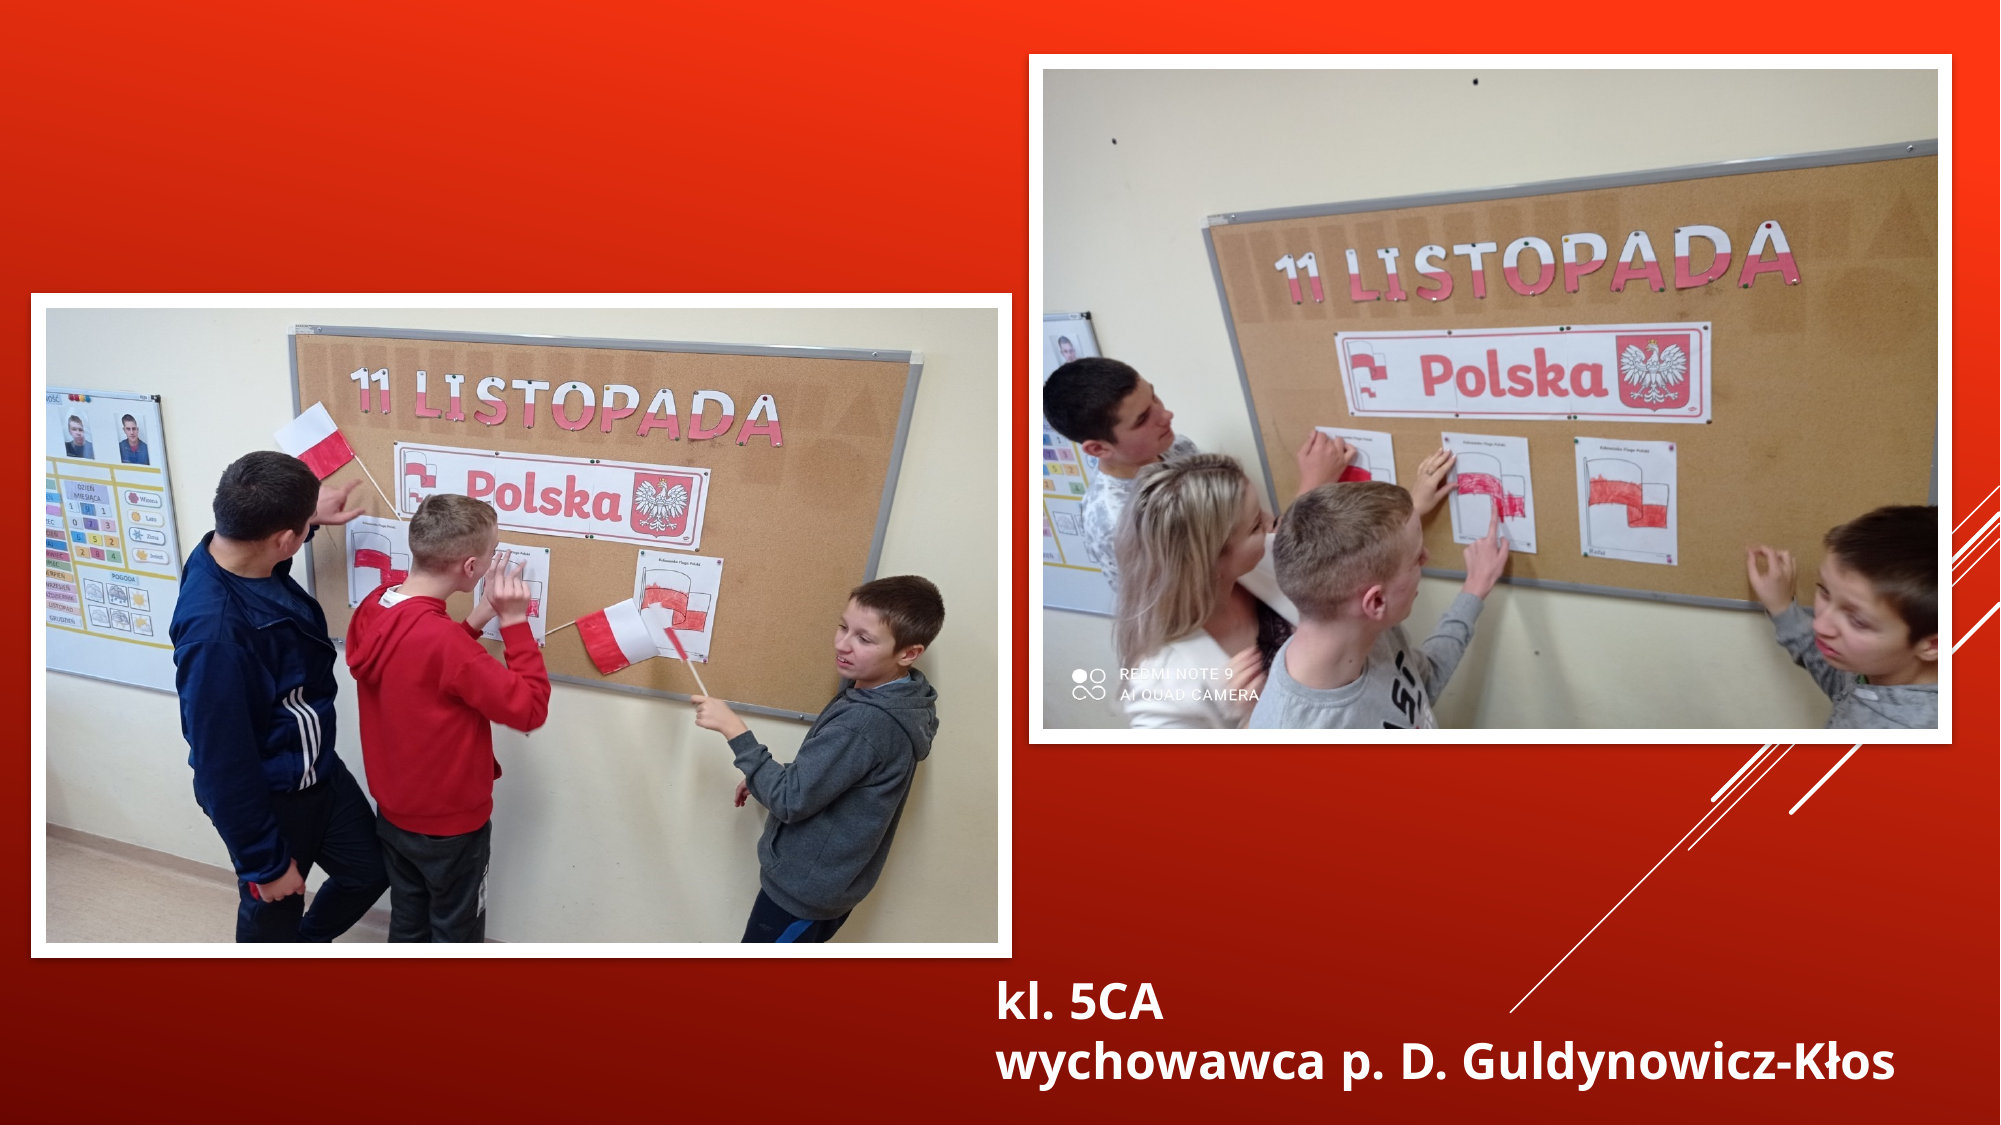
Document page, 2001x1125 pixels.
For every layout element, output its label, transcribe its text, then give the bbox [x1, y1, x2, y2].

picture [1042, 68, 1939, 730]
text_box kl. 5CA wychowawca p. D. Guldynowicz-Kłos [980, 962, 2000, 1098]
picture [45, 307, 998, 944]
